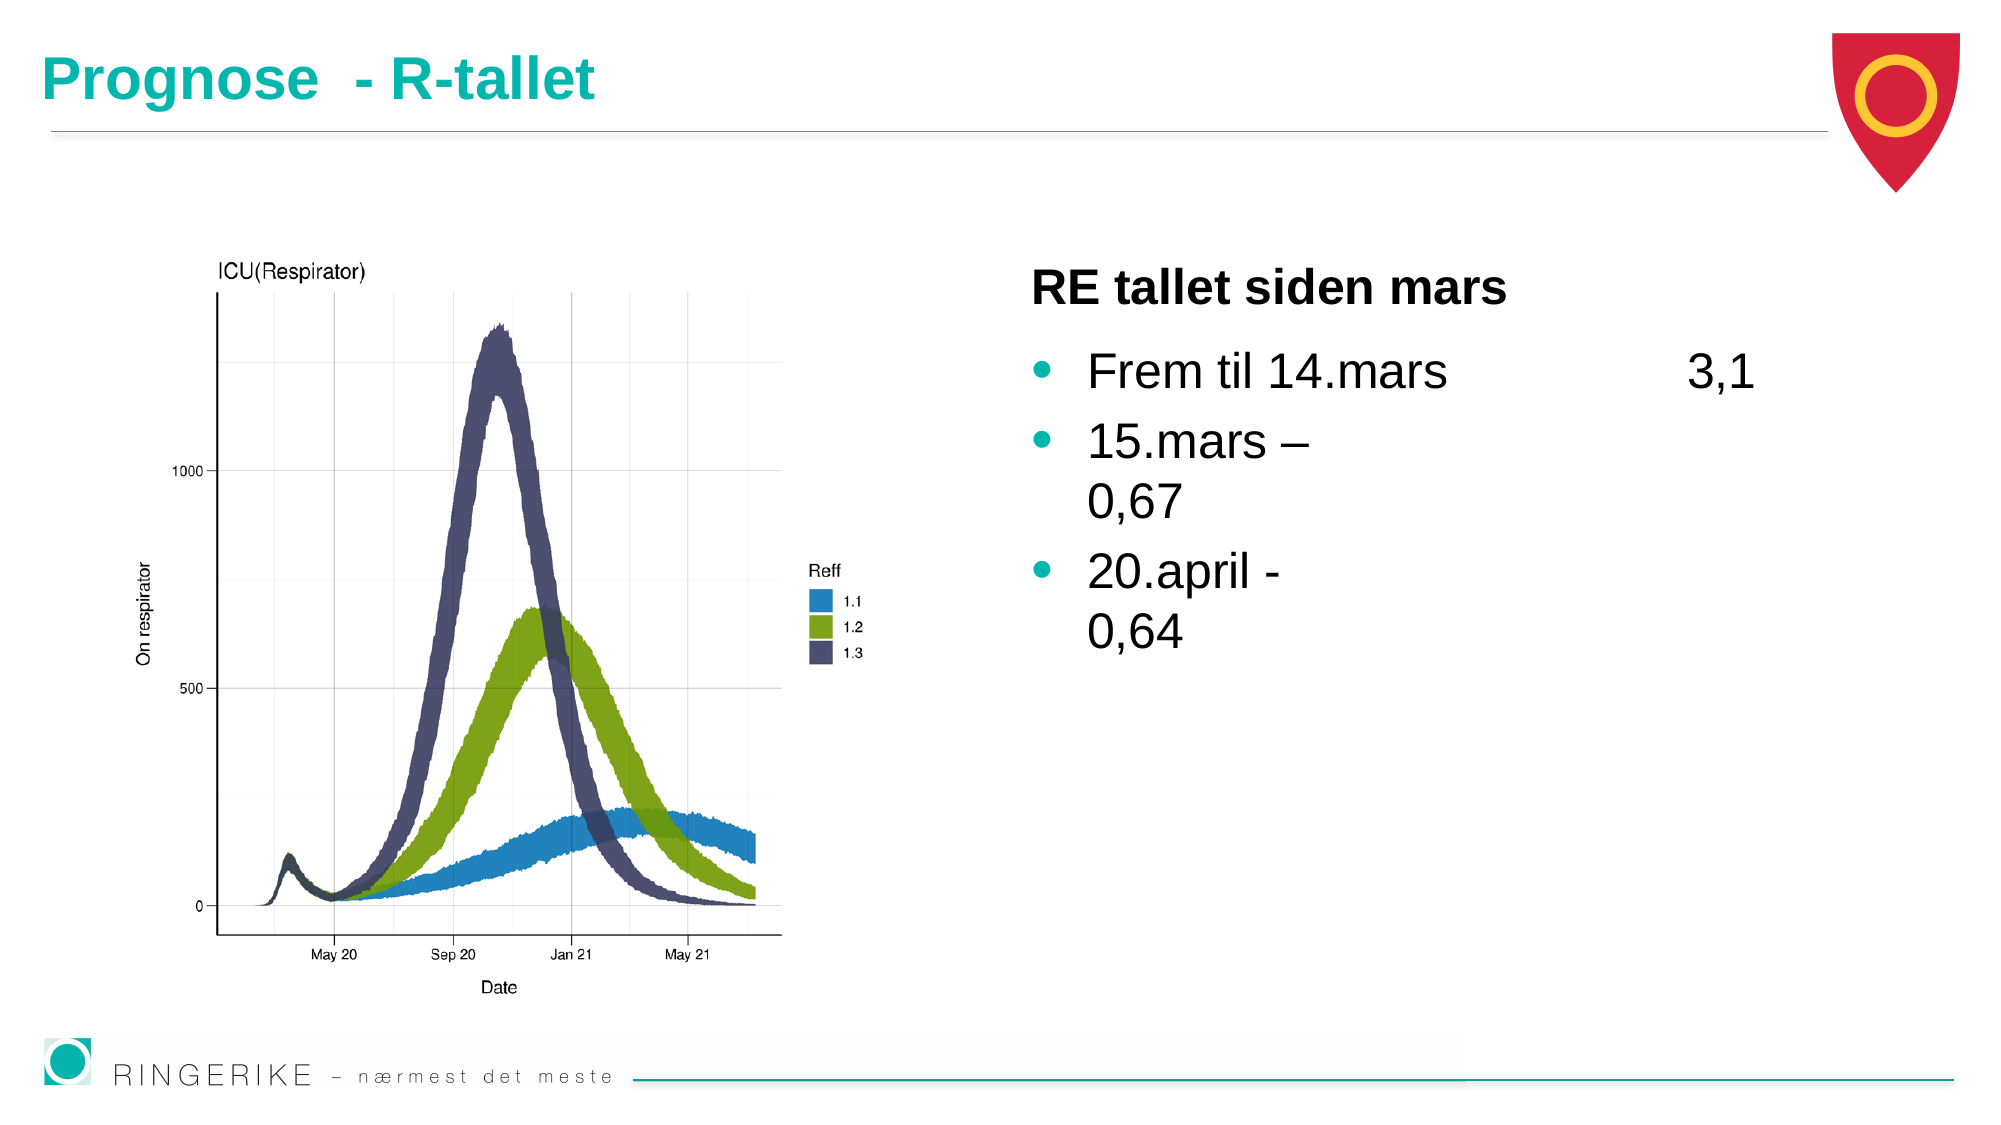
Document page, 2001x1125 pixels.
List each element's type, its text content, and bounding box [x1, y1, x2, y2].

picture [38, 1032, 1466, 1091]
list Frem til 14.mars 3,1 15.mars – 0,67 20.april - 0,64 [1015, 331, 1900, 1005]
title Prognose - R-tallet [26, 33, 1713, 118]
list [127, 253, 879, 1006]
list RE tallet siden mars [1015, 201, 1900, 322]
picture [1828, 33, 1964, 199]
